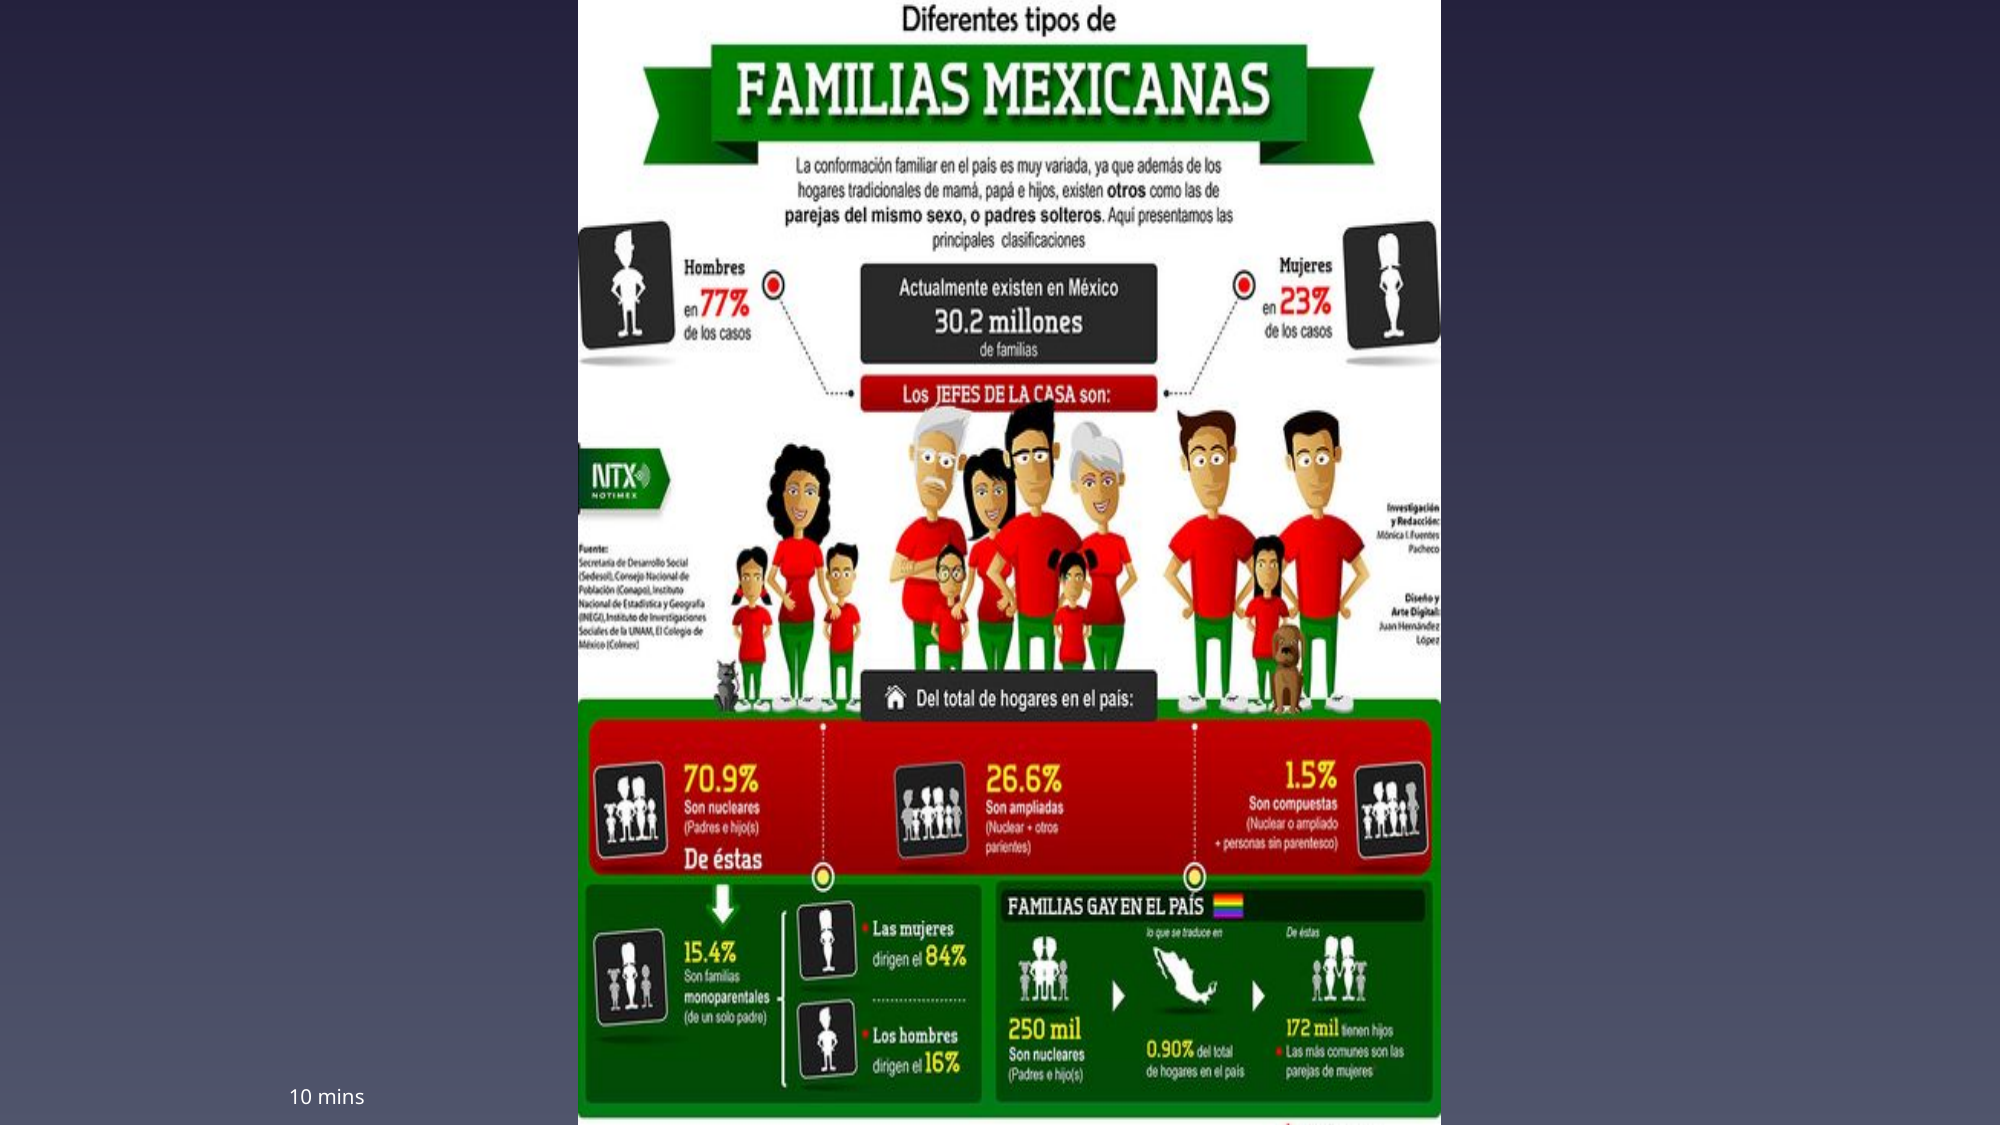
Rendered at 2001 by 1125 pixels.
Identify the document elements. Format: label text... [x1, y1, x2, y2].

text_box 10 mins [269, 1079, 421, 1117]
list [578, 0, 1441, 1125]
